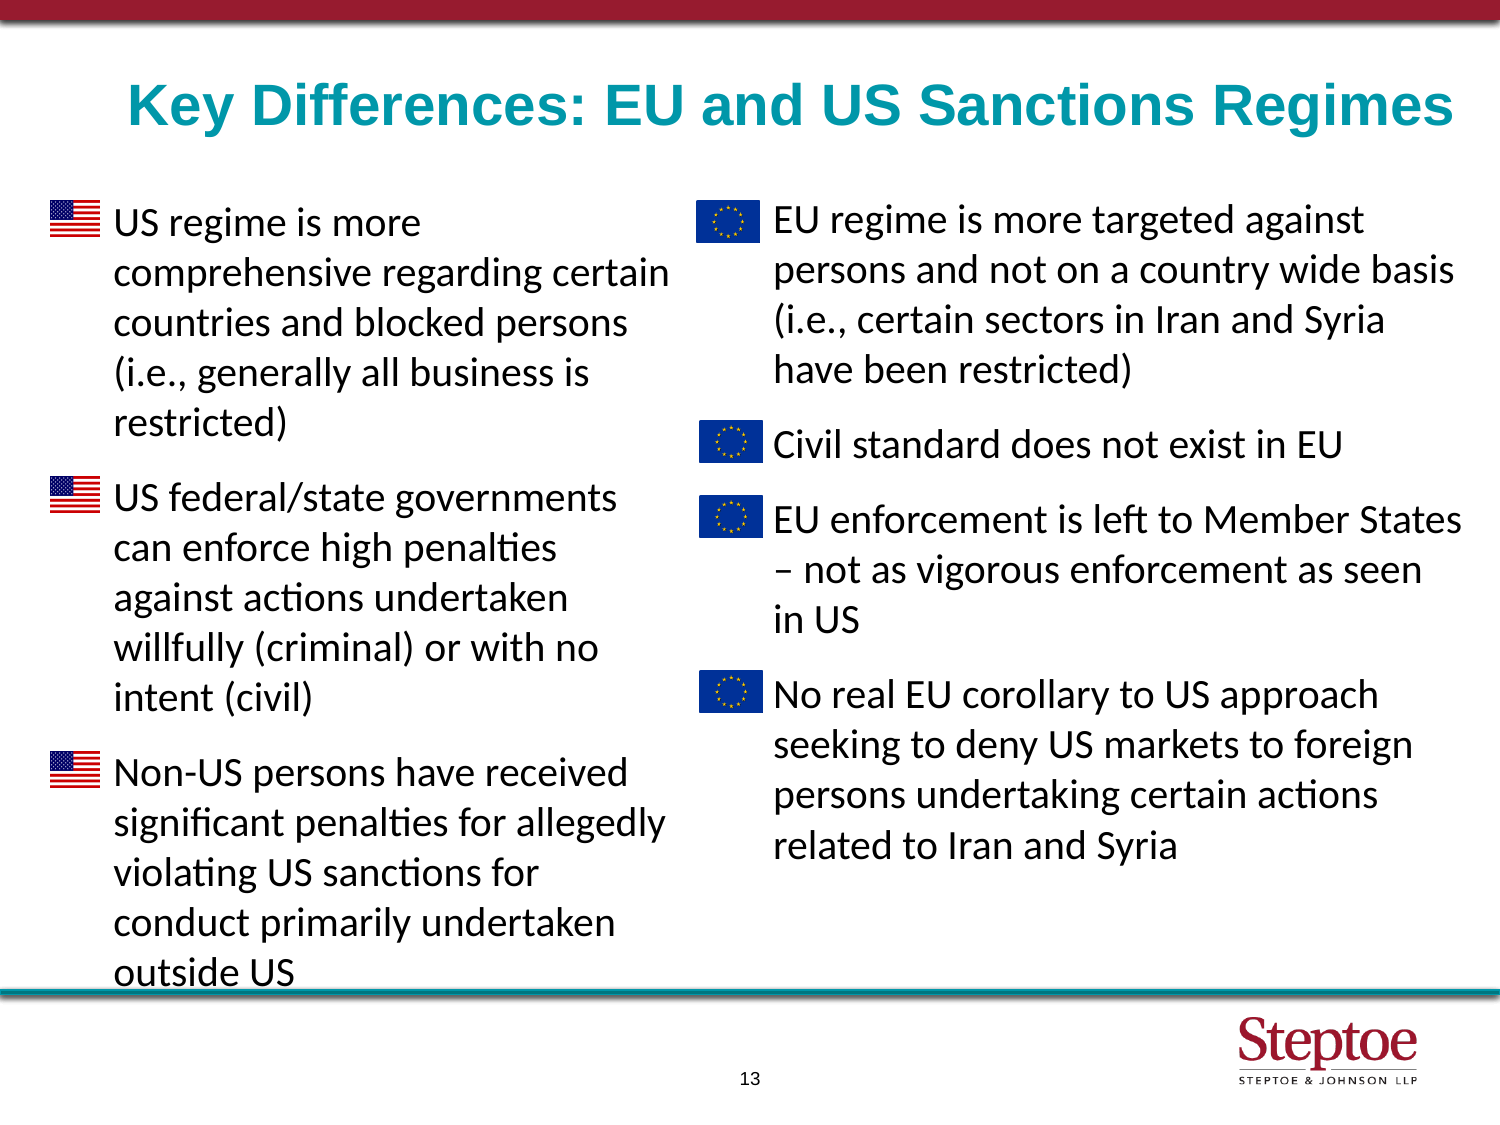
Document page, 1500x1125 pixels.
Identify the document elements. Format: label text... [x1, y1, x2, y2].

picture [699, 420, 763, 463]
picture [699, 670, 763, 713]
picture [49, 751, 101, 788]
title Key Differences: EU and US Sanctions Regimes [127, 46, 1463, 138]
picture [1238, 1016, 1417, 1085]
slide_number 13 [688, 1066, 812, 1105]
picture [696, 200, 760, 243]
list EU regime is more targeted against persons and not on a country wide basis (i.e., certain sectors in Iran and Syria have been restricted) Civil standard does not exist in EU EU enforcement is left to Member States – not as vigorous enforcement as seen in US No real EU corollary to US approach seeking to deny US markets to foreign persons undertaking certain actions related to Iran and Syria [735, 191, 1463, 984]
picture [49, 476, 101, 513]
picture [699, 495, 763, 538]
text_box US regime is more comprehensive regarding certain countries and blocked persons (i.e., generally all business is restricted) US federal/state governments can enforce high penalties against actions undertaken willfully (criminal) or with no intent (civil) Non-US persons have received significant penalties for allegedly violating US sanctions for conduct primarily undertaken outside US [61, 187, 697, 1078]
picture [49, 200, 101, 237]
